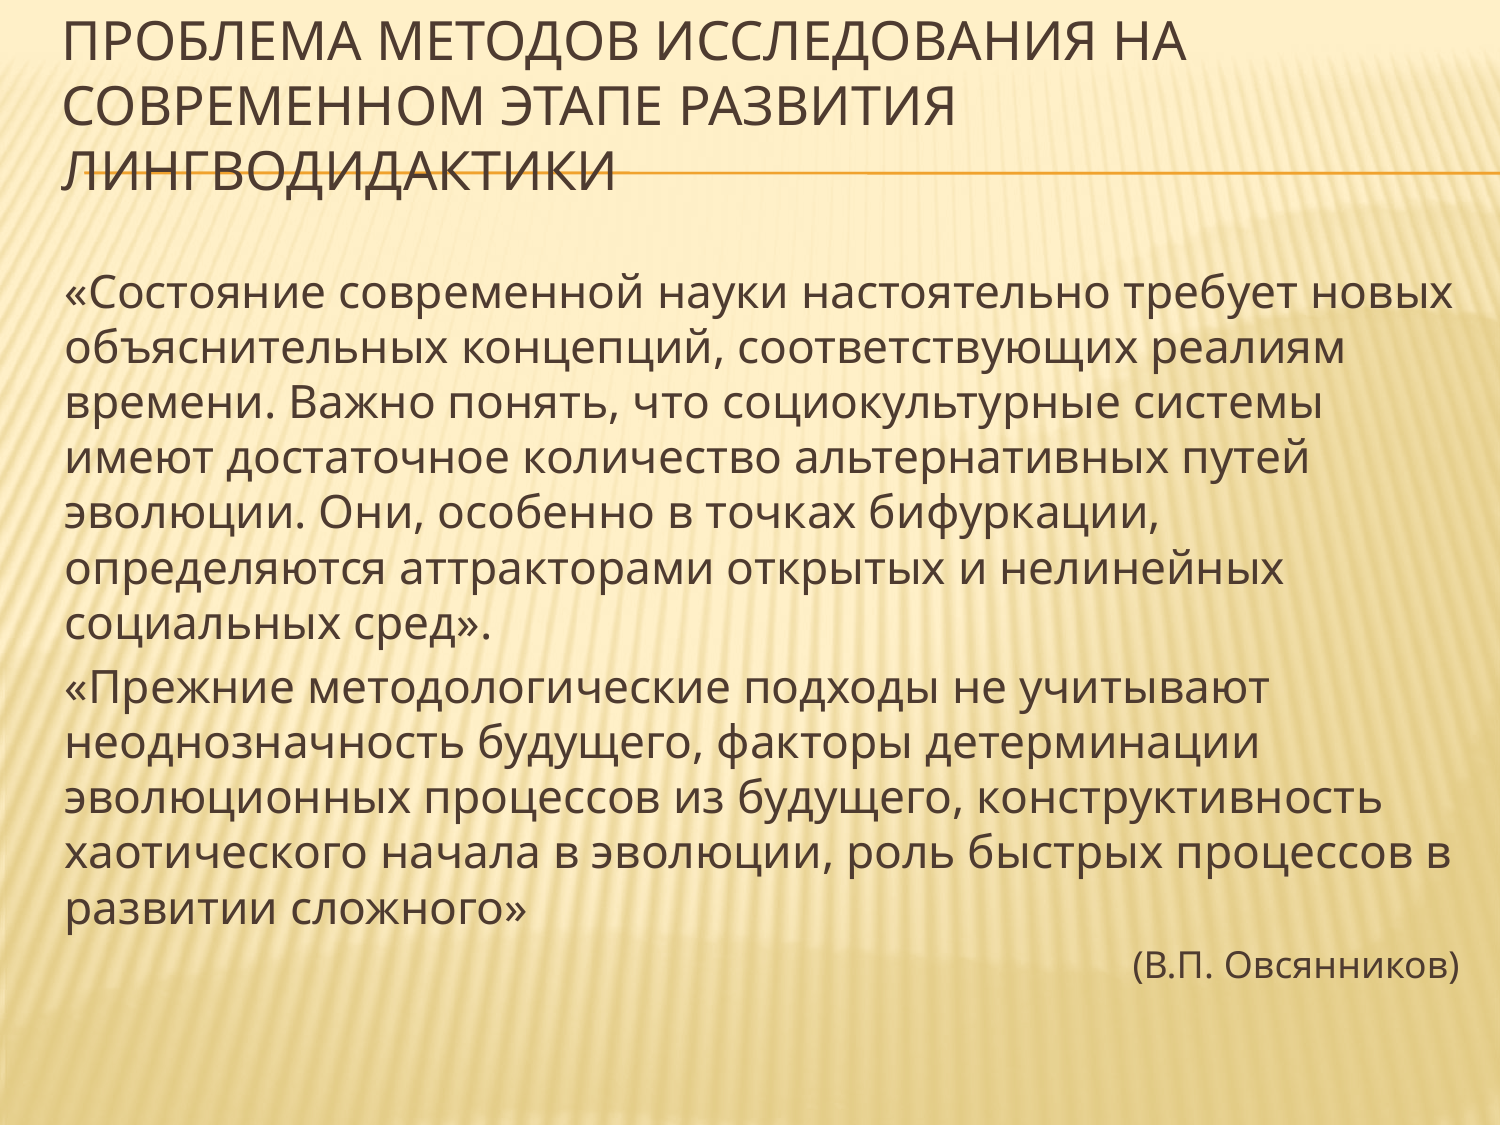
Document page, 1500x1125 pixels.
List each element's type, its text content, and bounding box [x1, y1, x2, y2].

list «Состояние современной науки настоятельно требует новых объяснительных концепций, соответствующих реалиям времени. Важно понять, что социокультурные системы имеют достаточное количество альтернативных путей эволюции. Они, особенно в точках бифуркации, определяются аттракторами открытых и нелинейных социальных сред». «Прежние методологические подходы не учитывают неоднозначность будущего, факторы детерминации эволюционных процессов из будущего, конструктивность хаотического начала в эволюции, роль быстрых процессов в развитии сложного» (В.П. Овсянников) [50, 254, 1475, 998]
title Проблема методов исследования на современном этапе развития лингводидактики [46, 35, 1472, 173]
